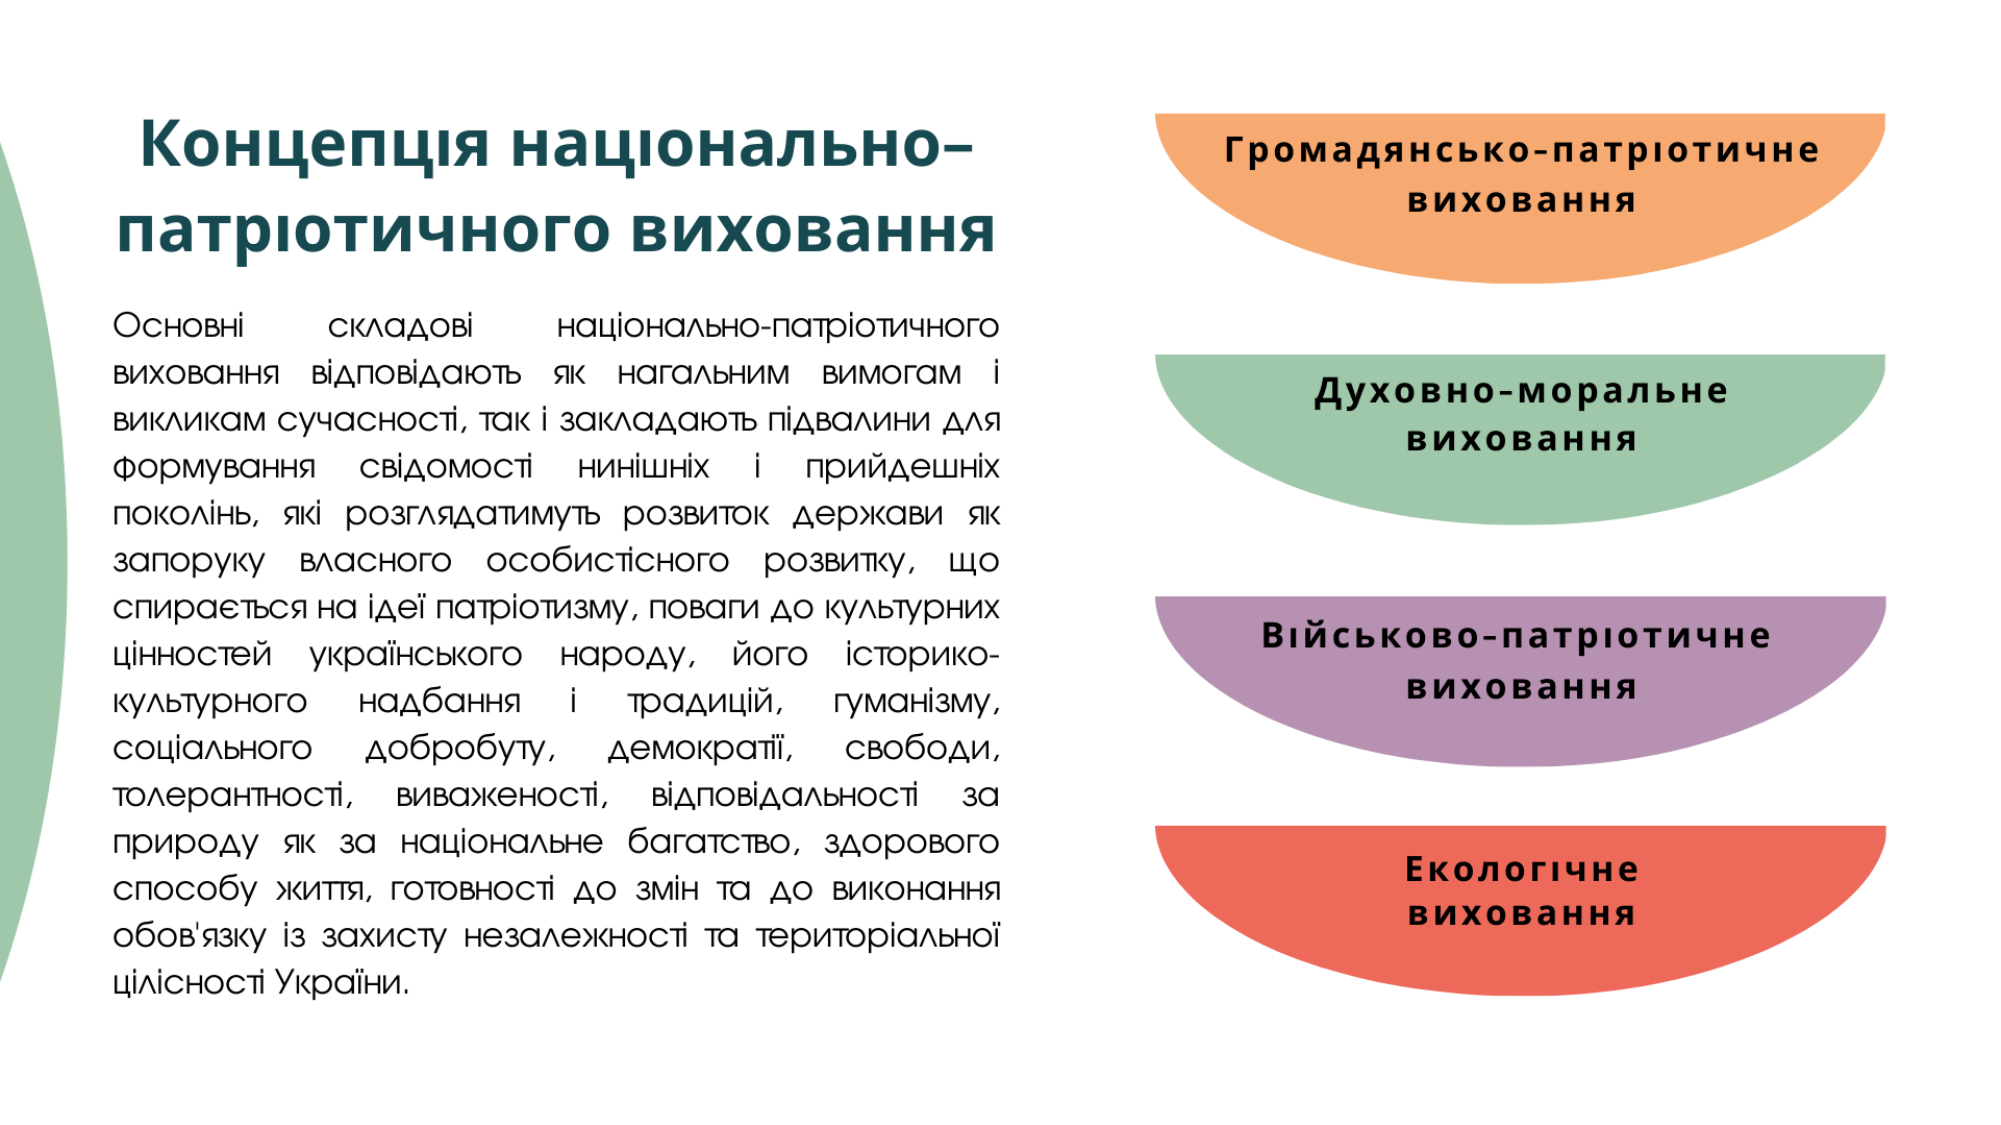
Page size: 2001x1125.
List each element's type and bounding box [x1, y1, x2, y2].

list [0, 0, 2000, 1125]
